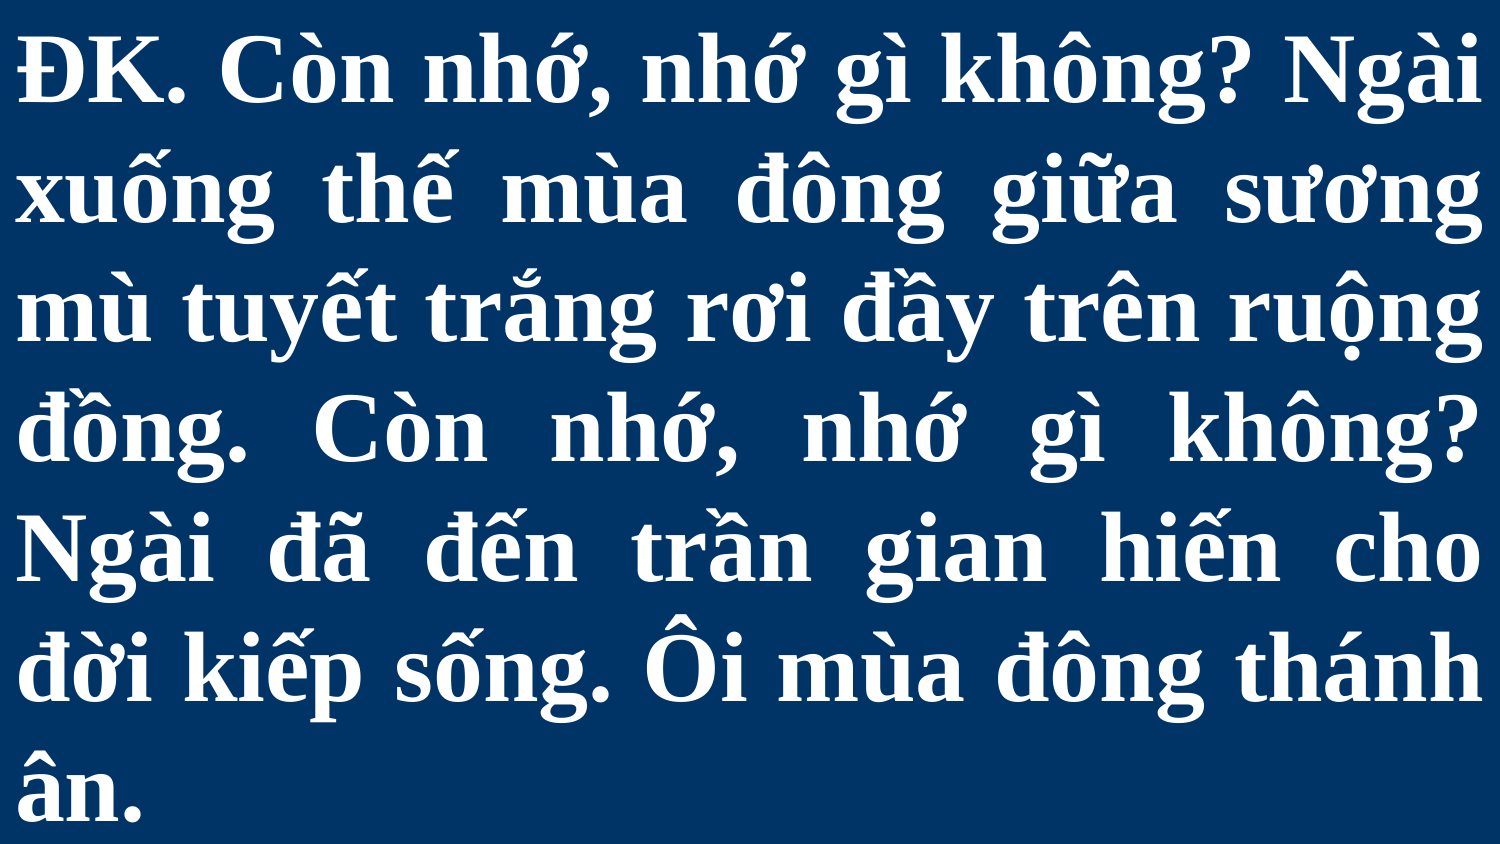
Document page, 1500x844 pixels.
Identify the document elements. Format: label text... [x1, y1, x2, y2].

title ĐK. Còn nhớ, nhớ gì không? Ngài xuống thế mùa đông giữa sương mù tuyết trắng rơi đầy trên ruộng đồng. Còn nhớ, nhớ gì không? Ngài đã đến trần gian hiến cho đời kiếp sống. Ôi mùa đông thánh ân. [0, 0, 1500, 844]
